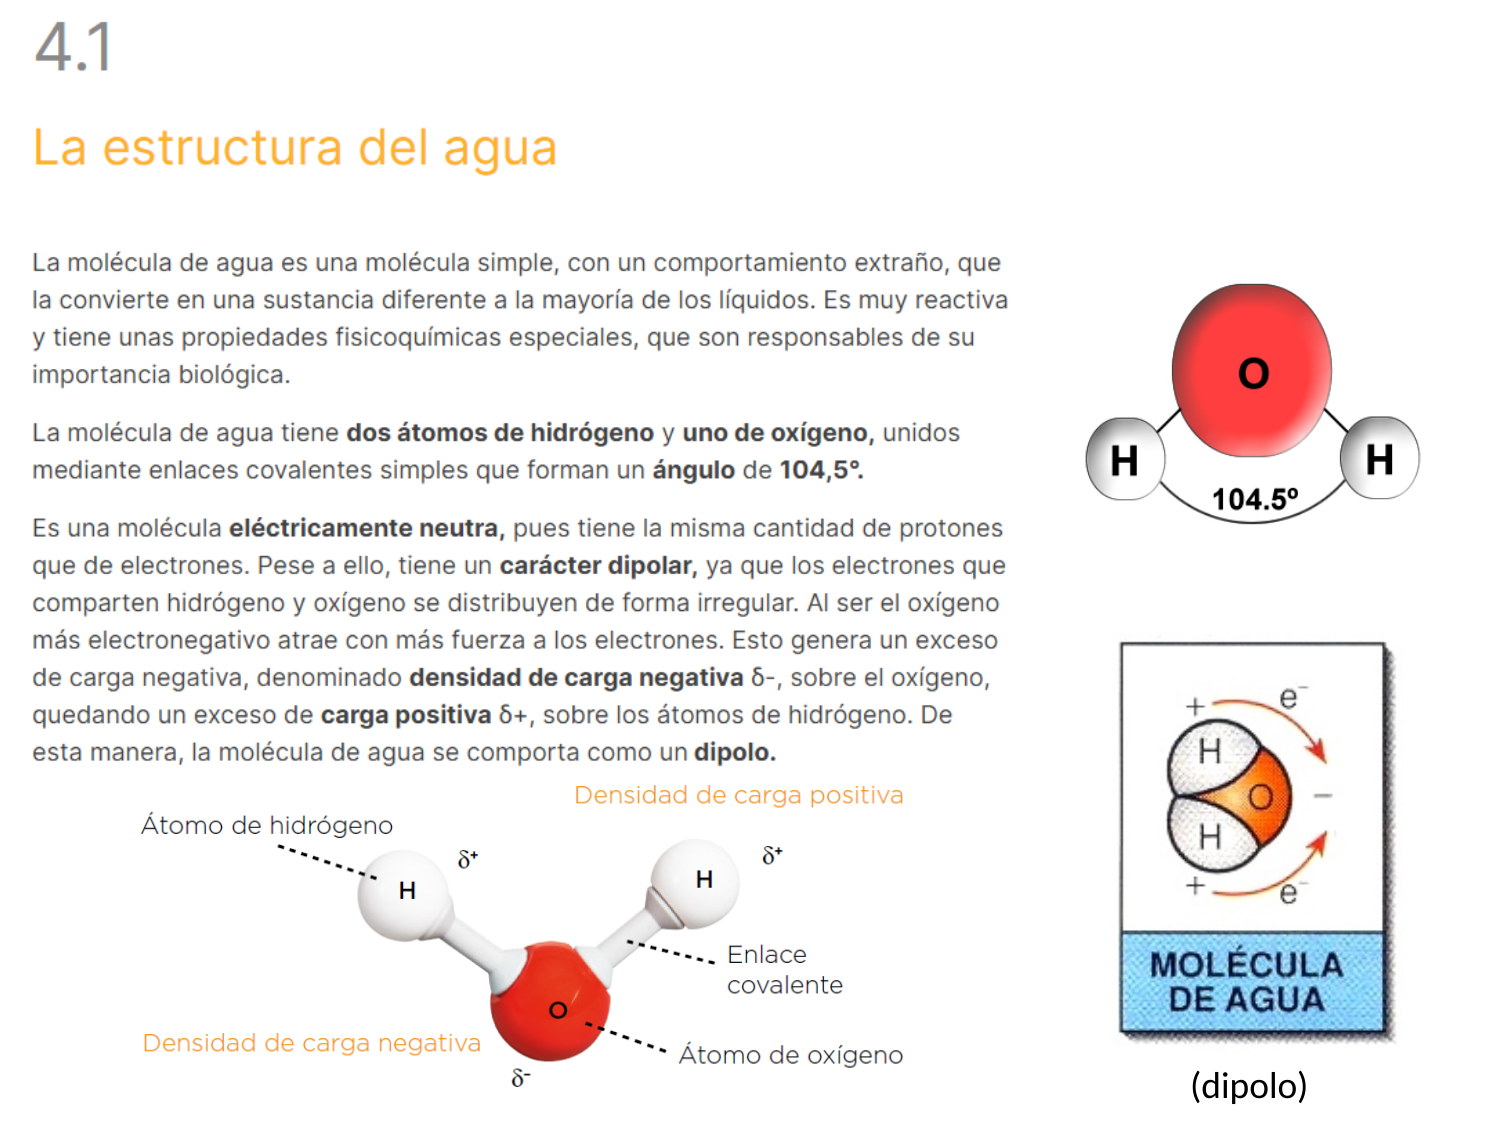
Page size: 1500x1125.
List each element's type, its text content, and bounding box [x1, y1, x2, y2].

text_box (dipolo) [1175, 1053, 1424, 1114]
picture [133, 779, 914, 1092]
picture [17, 7, 1483, 776]
picture [1108, 633, 1405, 1054]
